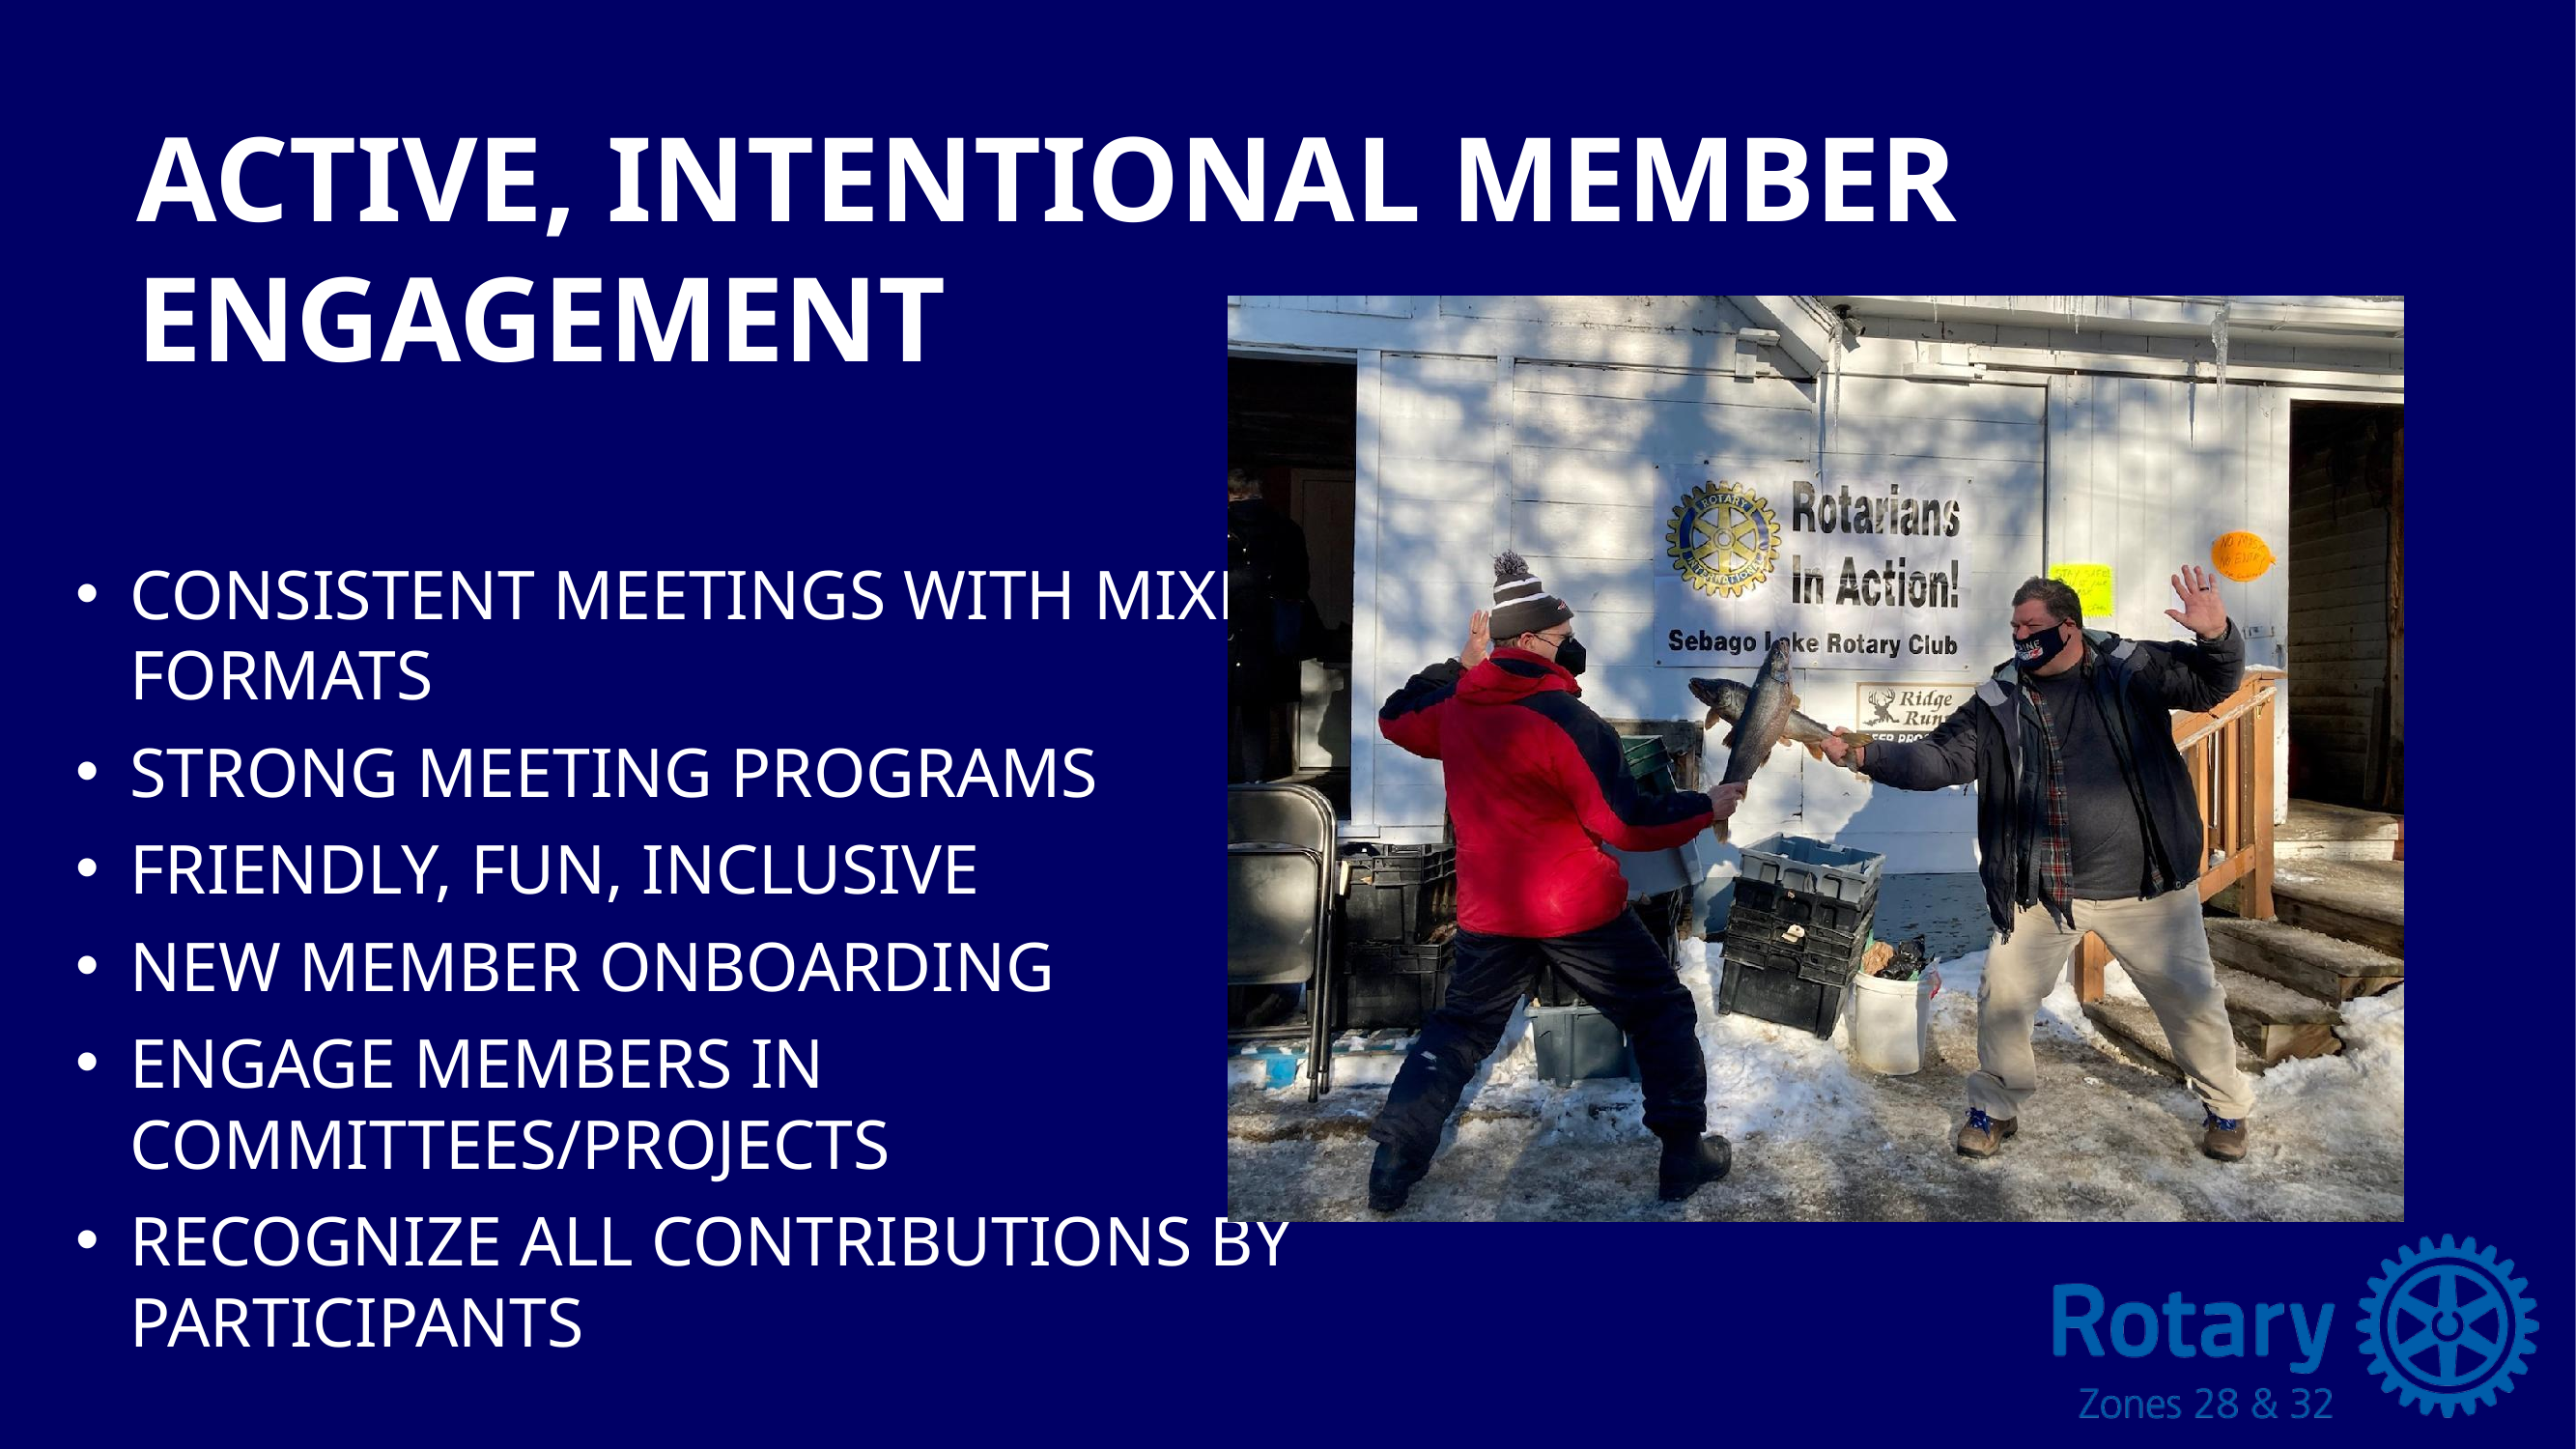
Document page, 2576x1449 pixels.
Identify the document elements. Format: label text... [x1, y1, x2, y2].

list Consistent meetings with mixed formats Strong Meeting Programs Friendly, Fun, Inclusive New Member Onboarding Engage members in committees/projects Recognize all contributions by participants [66, 528, 1321, 1383]
picture [1227, 296, 2561, 1439]
title Active, Intentional Member Engagement [126, 43, 2347, 447]
